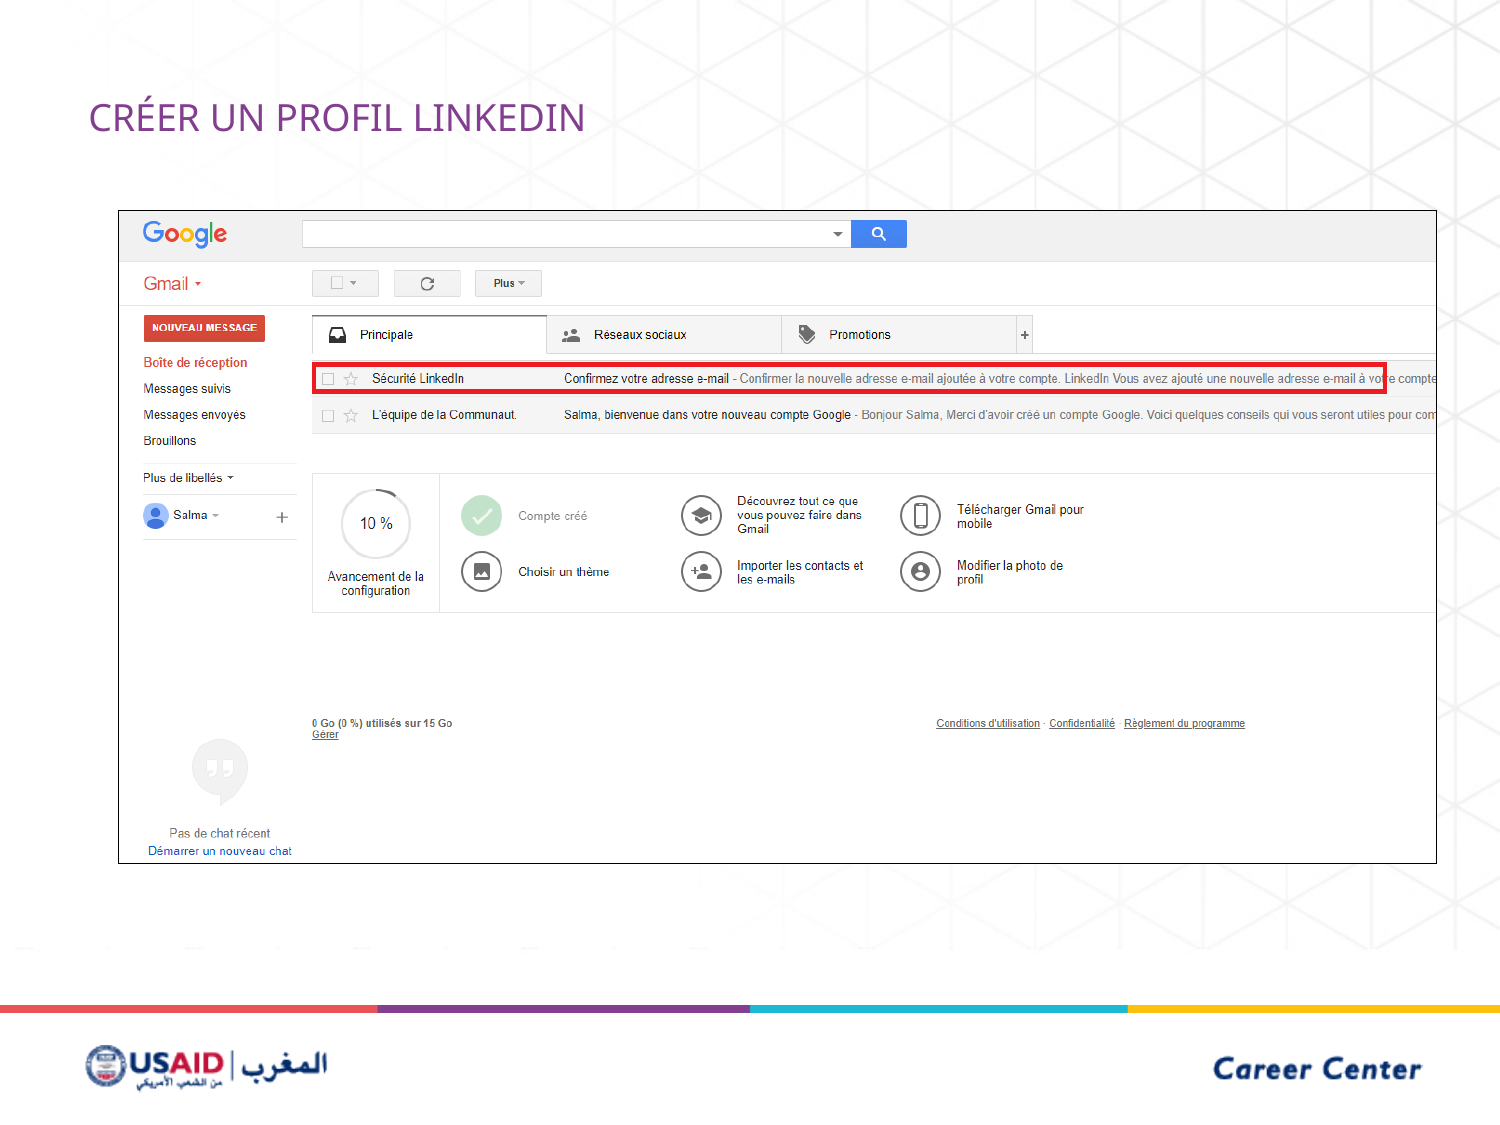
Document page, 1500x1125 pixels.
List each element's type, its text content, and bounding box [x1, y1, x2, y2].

picture [0, 0, 1500, 1005]
picture [0, 1013, 1500, 1093]
title Créer un profil LINKEDIN [73, 23, 1424, 211]
